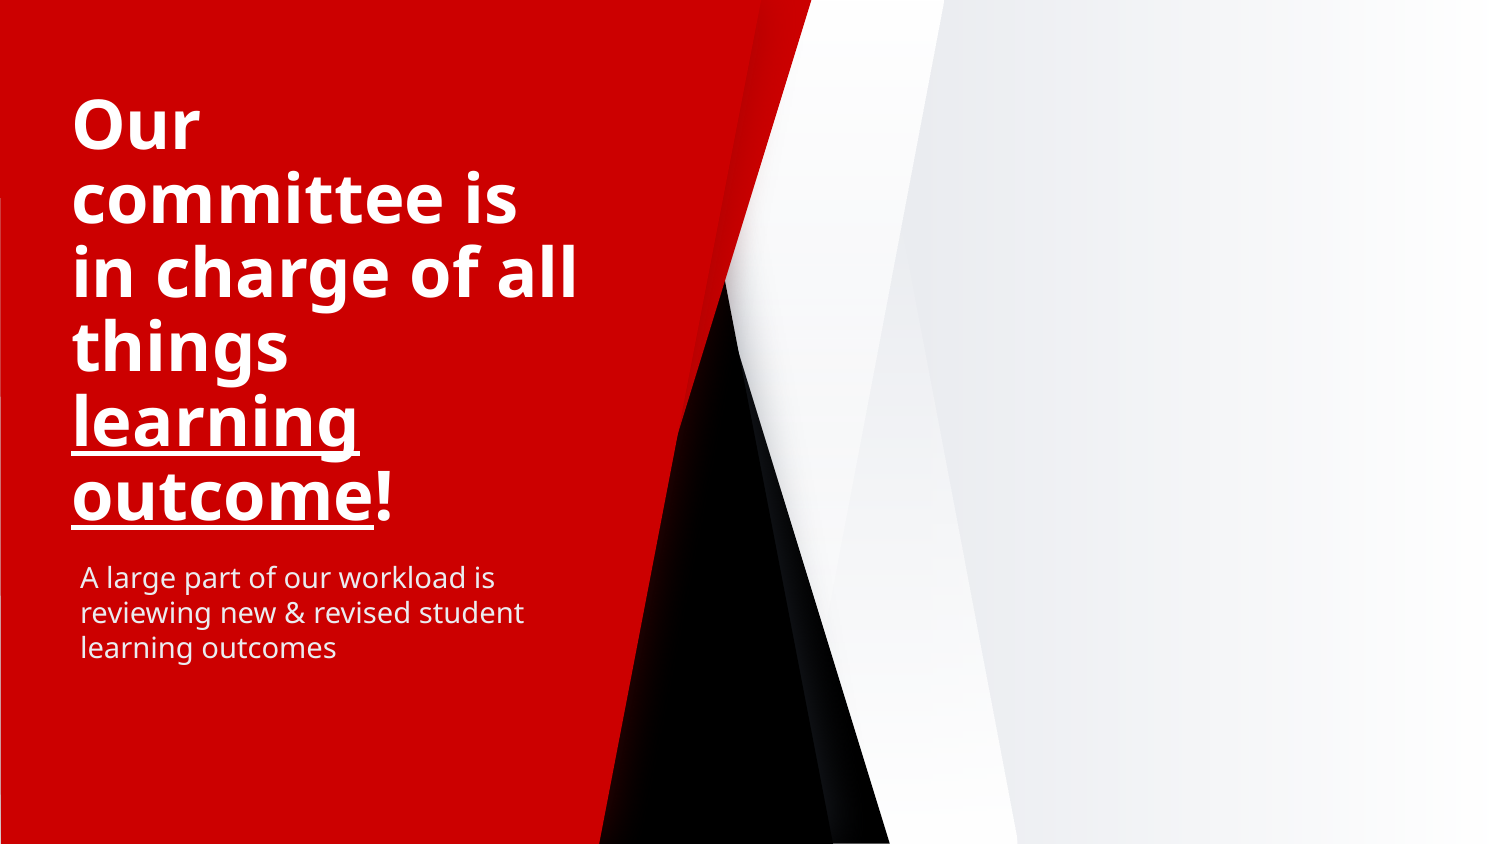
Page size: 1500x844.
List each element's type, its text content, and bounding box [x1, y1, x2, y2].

title Our committee is in charge of all things learning outcome! [71, 470, 594, 536]
text_box A large part of our workload is reviewing new & revised student learning outcomes [65, 544, 540, 679]
